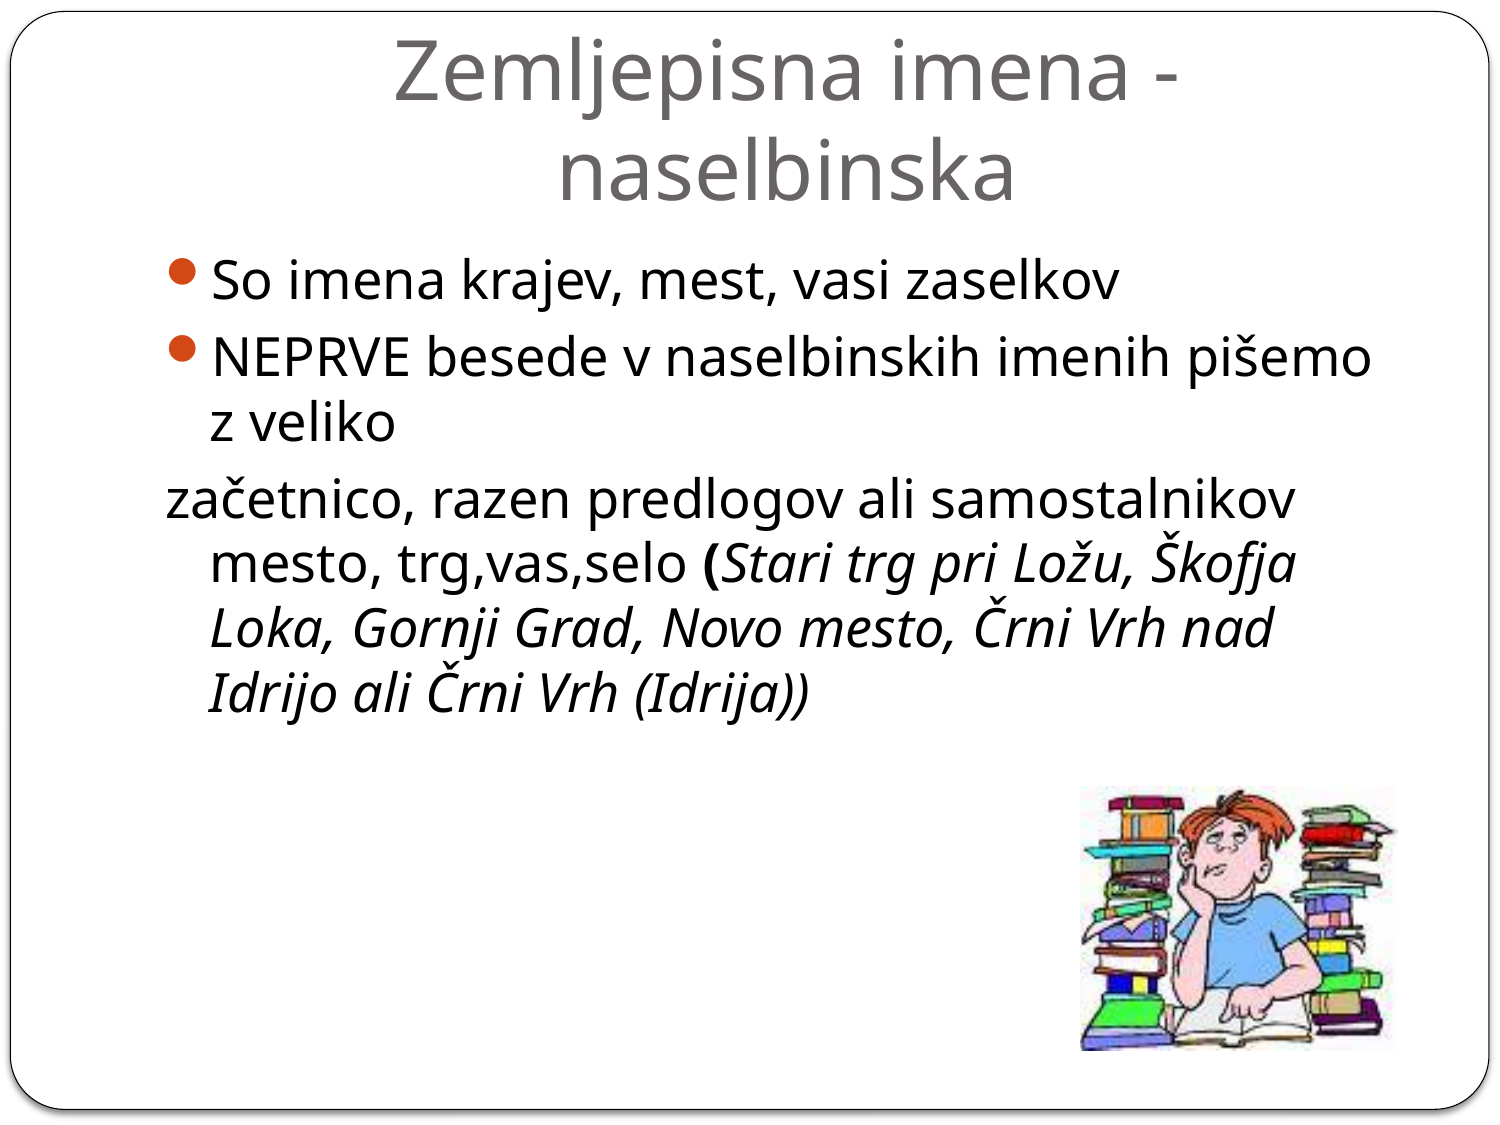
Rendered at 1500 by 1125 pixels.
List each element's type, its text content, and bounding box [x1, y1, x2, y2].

picture [1080, 786, 1398, 1051]
list So imena krajev, mest, vasi zaselkov NEPRVE besede v naselbinskih imenih pišemo z veliko začetnico, razen predlogov ali samostalnikov mesto, trg,vas,selo (Stari trg pri Ložu, Škofja Loka, Gornji Grad, Novo mesto, Črni Vrh nad Idrijo ali Črni Vrh (Idrija)) [150, 237, 1425, 988]
title Zemljepisna imena - naselbinska [150, 45, 1425, 233]
